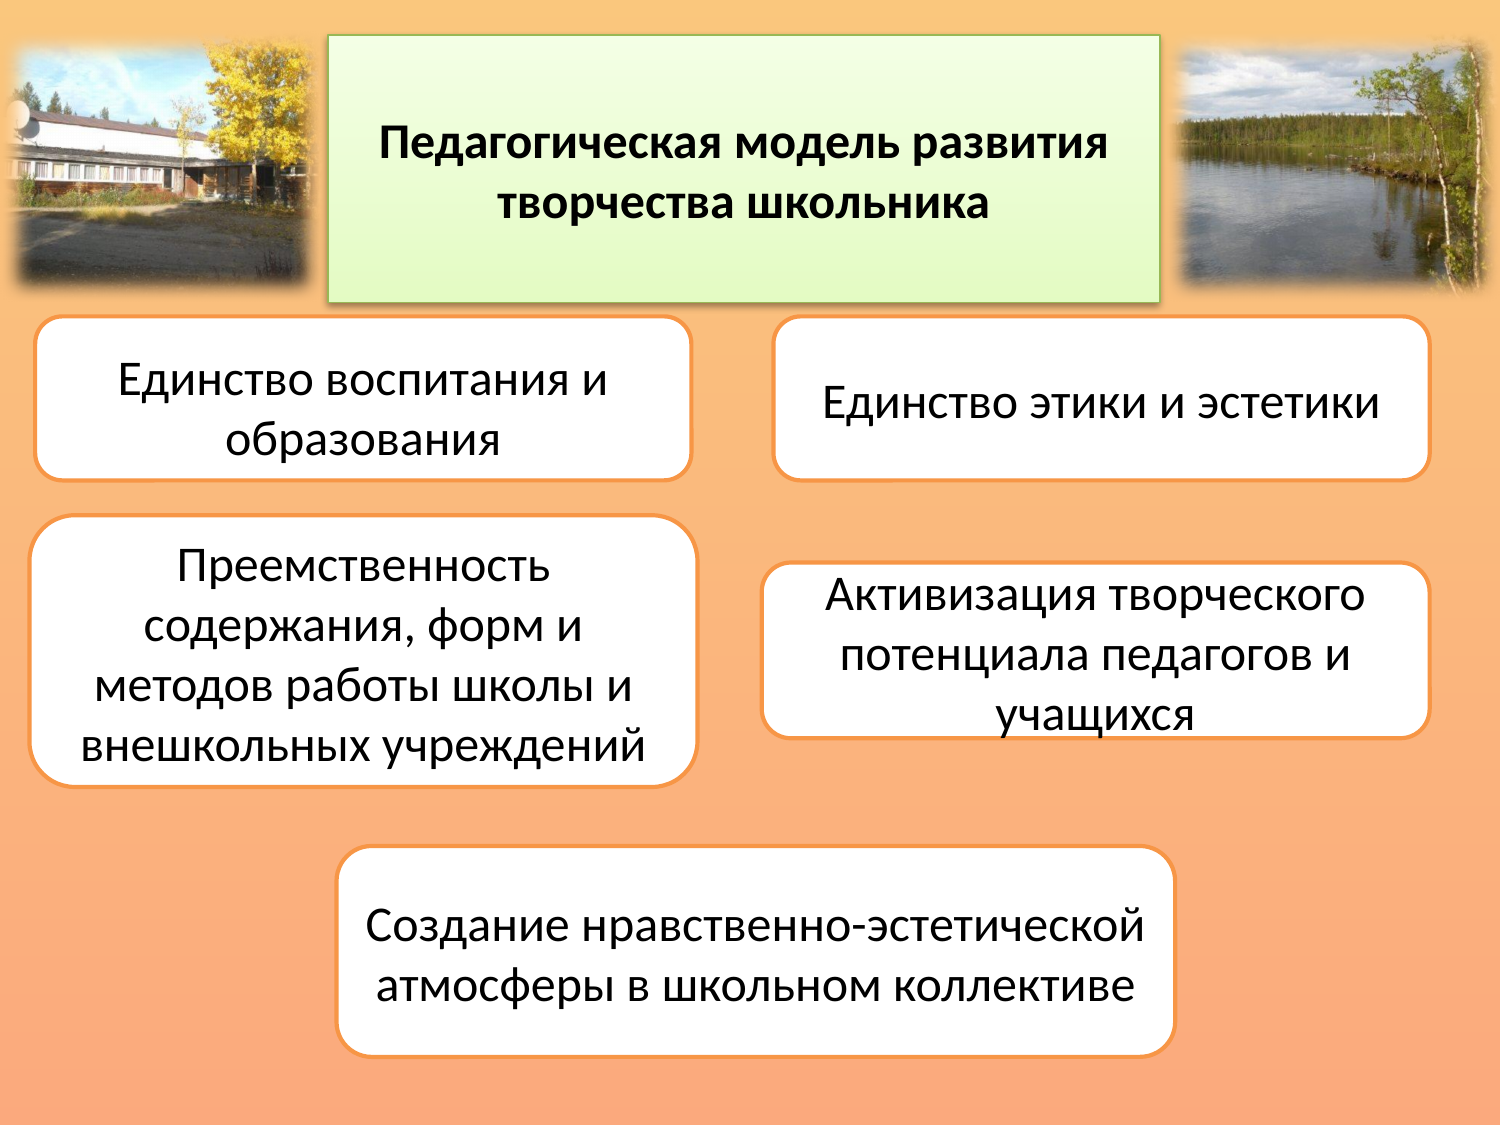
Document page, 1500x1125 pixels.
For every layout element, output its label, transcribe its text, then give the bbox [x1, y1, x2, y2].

text_box Преемственность содержания, форм и методов работы школы и внешкольных учреждений [27, 513, 700, 790]
picture [0, 30, 325, 303]
text_box Активизация творческого потенциала педагогов и учащихся [759, 560, 1432, 741]
text_box Единство воспитания и образования [33, 314, 694, 483]
text_box Создание нравственно-эстетической атмосферы в школьном коллективе [334, 843, 1178, 1060]
title Педагогическая модель развития творчества школьника [329, 34, 1158, 303]
picture [1162, 30, 1500, 303]
text_box Единство этики и эстетики [771, 314, 1432, 483]
